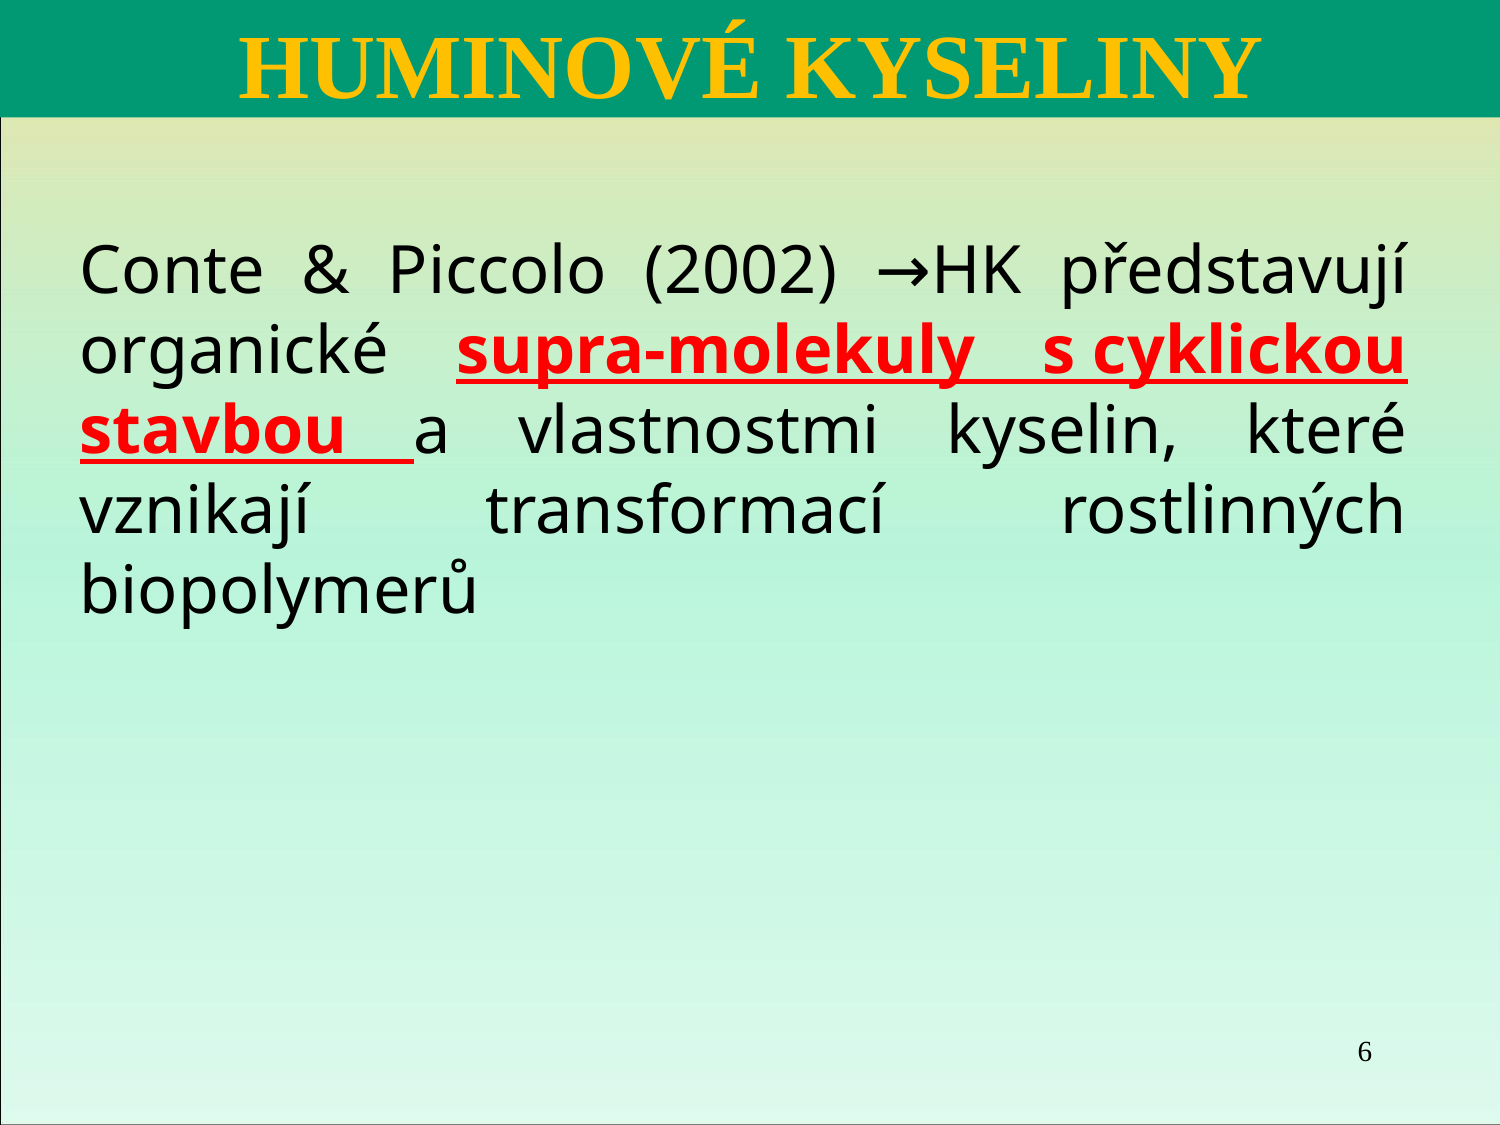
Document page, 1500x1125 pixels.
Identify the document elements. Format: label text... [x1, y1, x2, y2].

slide_number 6 [1074, 1024, 1388, 1101]
text_box Conte & Piccolo (2002) →HK představují organické supra-molekuly s cyklickou stavbou a vlastnostmi kyselin, které vznikají transformací rostlinných biopolymerů [64, 219, 1424, 635]
picture [0, 118, 1500, 1125]
text_box HUMINOVÉ KYSELINY [0, 0, 1500, 118]
